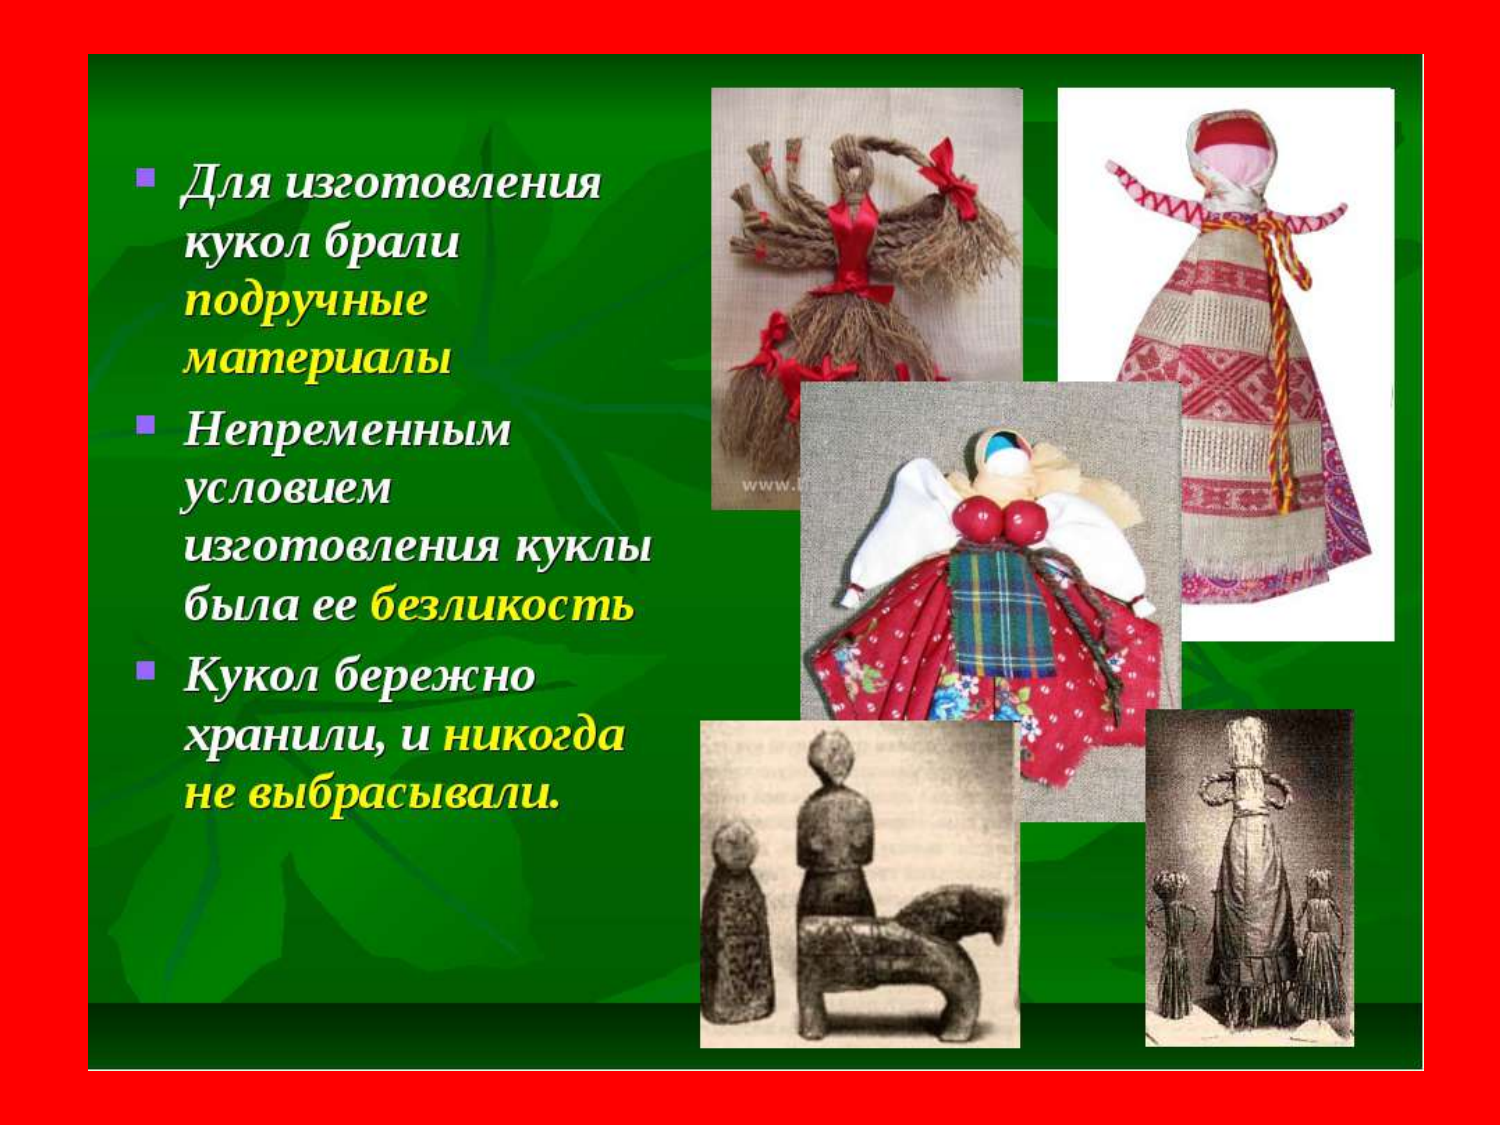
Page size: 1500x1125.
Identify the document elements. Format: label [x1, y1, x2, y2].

list [88, 54, 1424, 1071]
